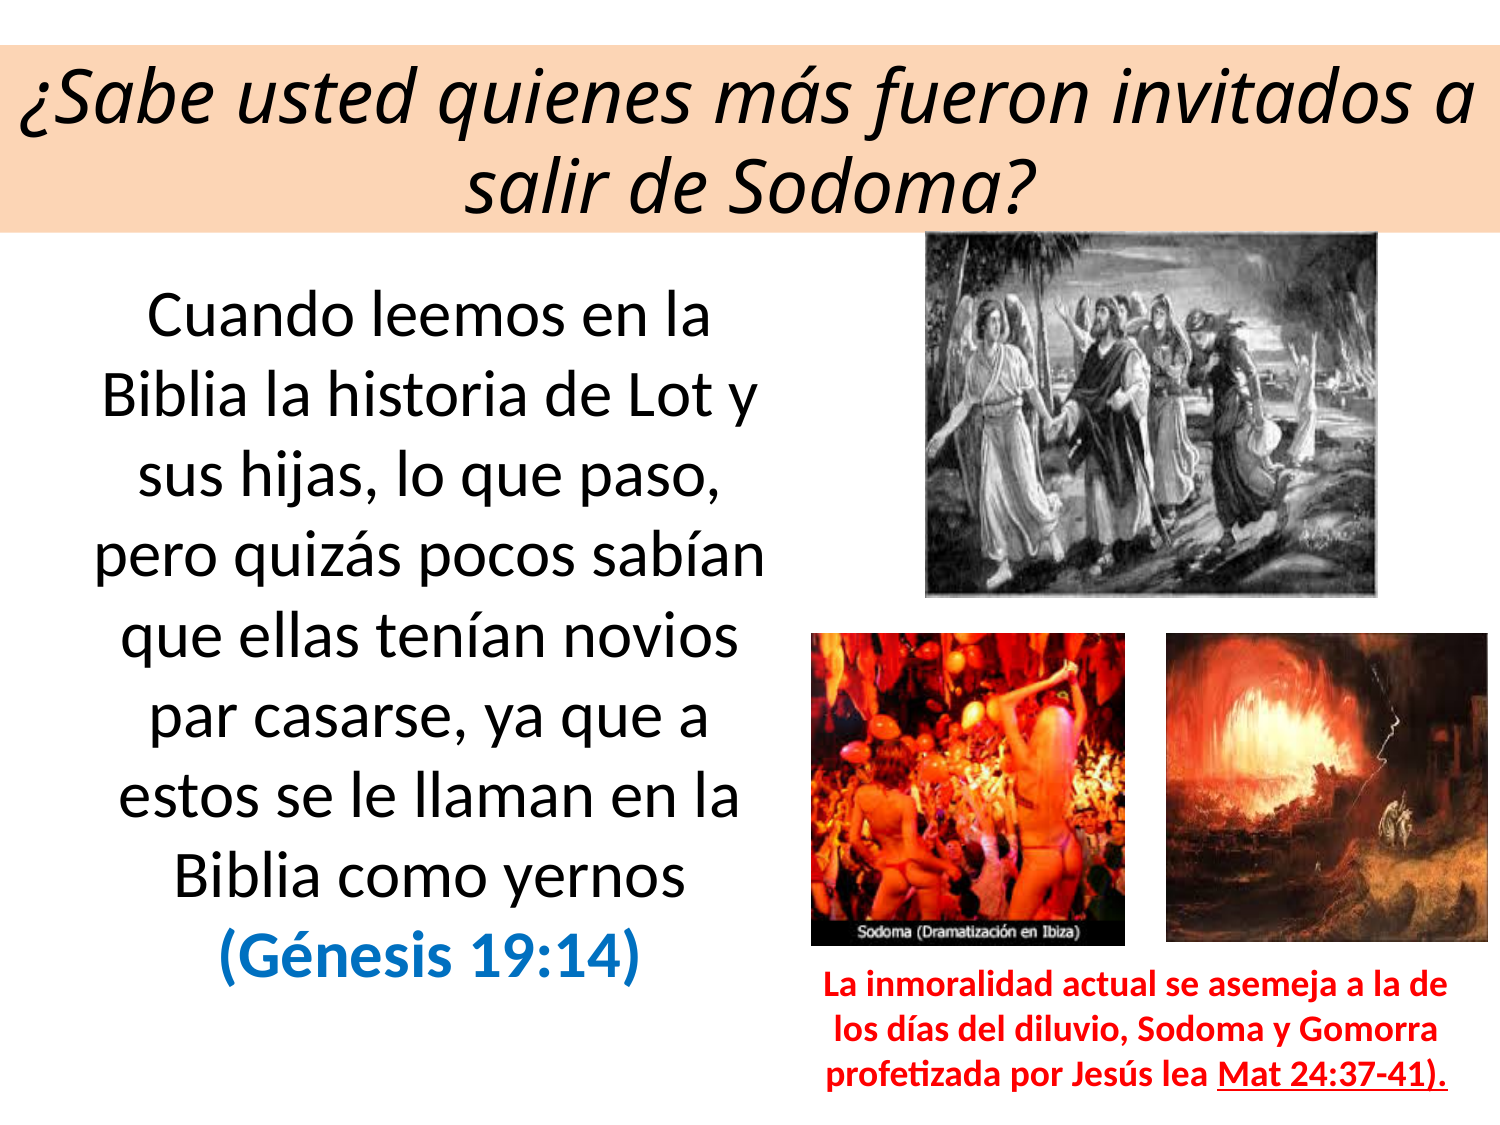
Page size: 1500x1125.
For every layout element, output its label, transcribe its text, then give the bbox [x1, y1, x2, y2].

picture [925, 231, 1378, 599]
text_box La inmoralidad actual se asemeja a la de los días del diluvio, Sodoma y Gomorra profetizada por Jesús lea Mat 24:37-41). [785, 951, 1488, 1101]
picture [1166, 633, 1488, 942]
title ¿Sabe usted quienes más fueron invitados a salir de Sodoma? [0, 45, 1500, 233]
picture [811, 633, 1125, 947]
list Cuando leemos en la Biblia la historia de Lot y sus hijas, lo que paso, pero quizás pocos sabían que ellas tenían novios par casarse, ya que a estos se le llaman en la Biblia como yernos (Génesis 19:14) [75, 262, 786, 1059]
